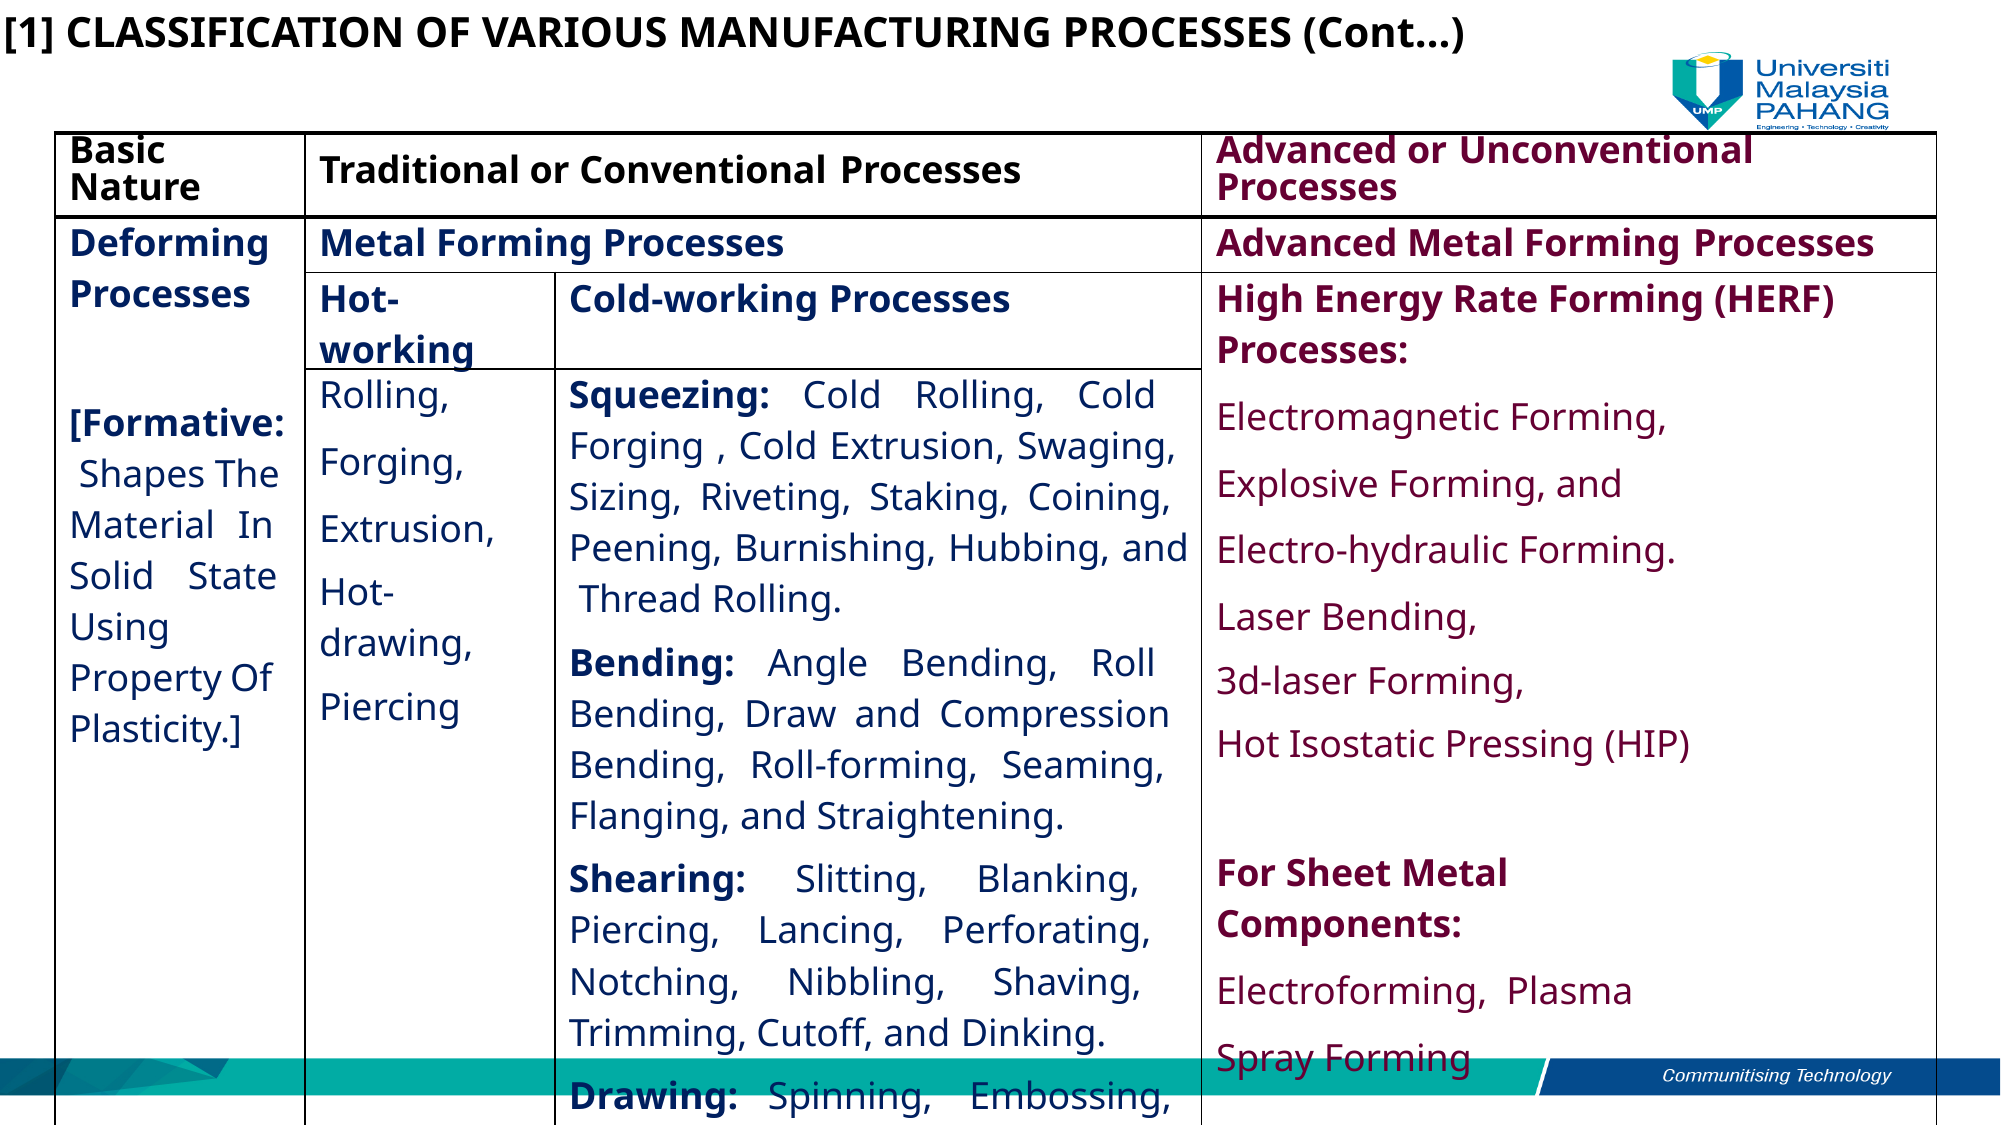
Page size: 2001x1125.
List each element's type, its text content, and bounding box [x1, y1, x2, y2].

table_cell Rolling, Forging, Extrusion, Hot- drawing, Piercing [306, 370, 554, 1125]
table_header Basic Nature [56, 135, 304, 215]
table_header Advanced or Unconventional Processes [1202, 135, 1936, 215]
picture [0, 1096, 54, 1125]
table_cell Cold-working Processes [556, 273, 1201, 368]
picture [0, 0, 2001, 1125]
table_cell Hot- working [306, 273, 554, 368]
text_box [1] CLASSIFICATION OF VARIOUS MANUFACTURING PROCESSES (Cont…) [1, 5, 1520, 56]
table_header Traditional or Conventional Processes [306, 135, 1201, 215]
table_cell Deforming Processes [Formative: Shapes The Material In Solid State Using Property Of Plasticity.] [56, 219, 304, 1125]
table_cell Squeezing: Cold Rolling, Cold Forging , Cold Extrusion, Swaging, Sizing, Riveting, Staking, Coining, Peening, Burnishing, Hubbing, and Thread Rolling. Bending: Angle Bending, Roll Bending, Draw and Compression Bending, Roll-forming, Seaming, Flanging, and Straightening. Shearing: Slitting, Blanking, Piercing, Lancing, Perforating, Notching, Nibbling, Shaving, Trimming, Cutoff, and Dinking. Drawing: Spinning, Embossing, Stretch Forming, and Ironing Sheet-metal Forming Operations [556, 370, 1201, 1125]
table_cell High Energy Rate Forming (HERF) Processes: Electromagnetic Forming, Explosive Forming, and Electro-hydraulic Forming. Laser Bending, 3d-laser Forming, Hot Isostatic Pressing (HIP) For Sheet Metal Components: Electroforming, Plasma Spray Forming [1202, 273, 1936, 1125]
table_cell Metal Forming Processes [306, 219, 1201, 272]
table_cell Advanced Metal Forming Processes [1202, 219, 1936, 272]
